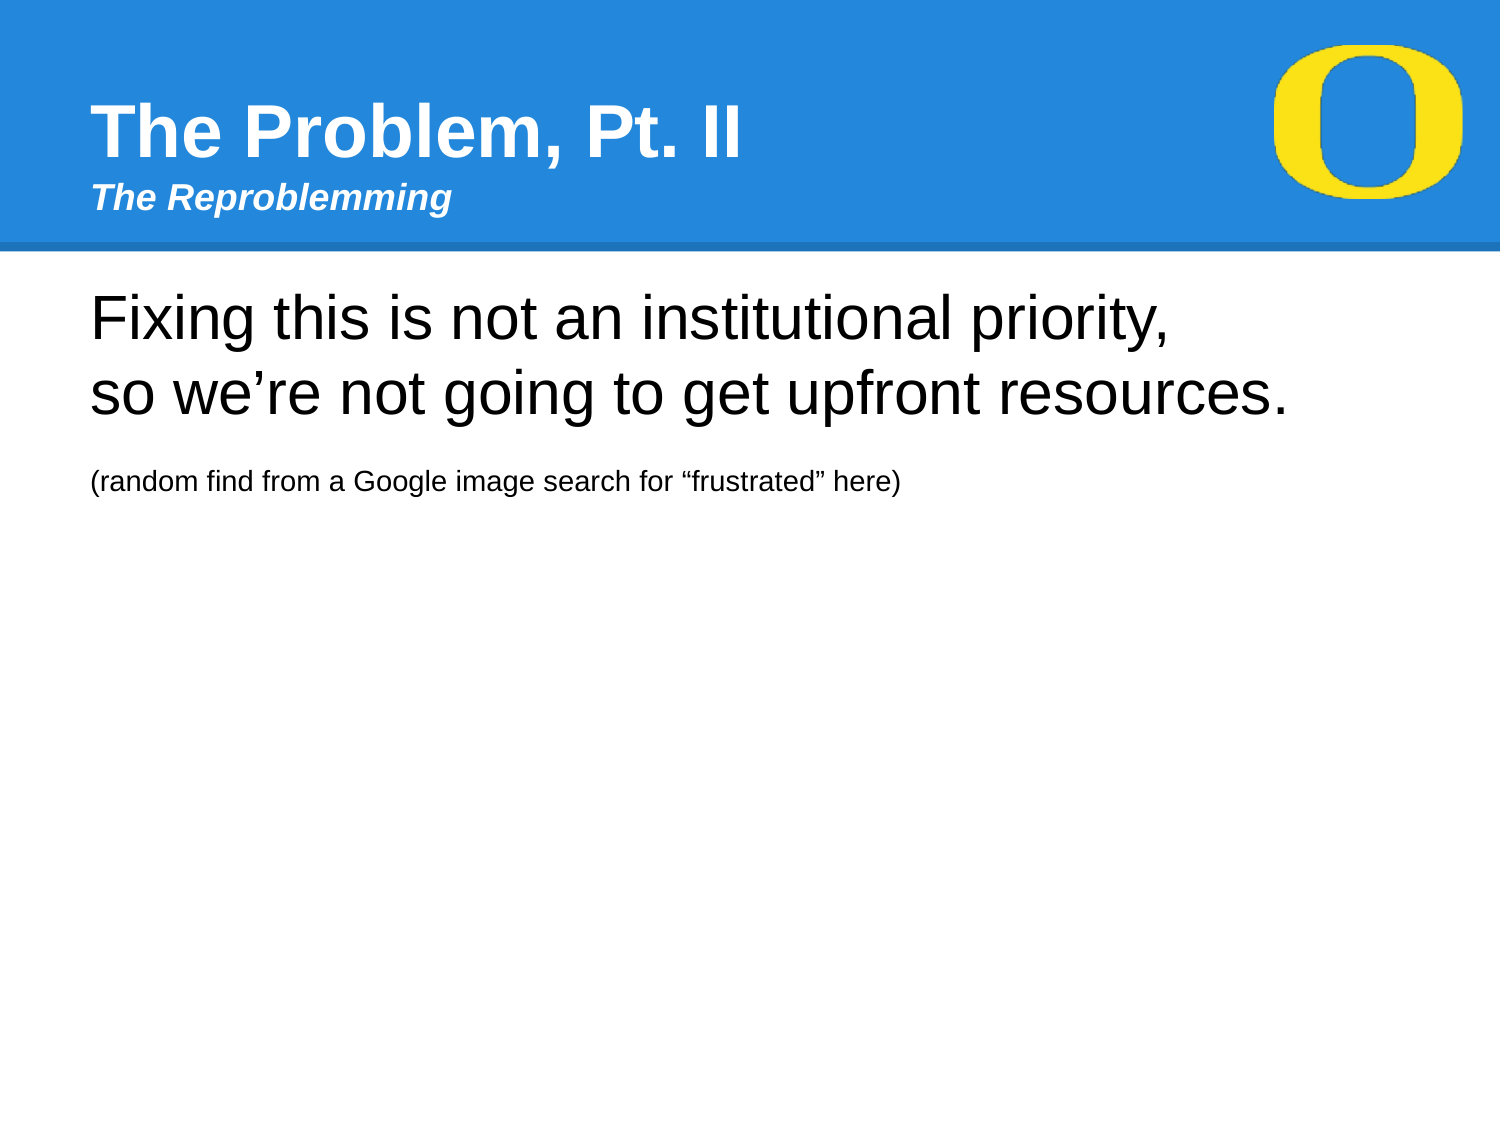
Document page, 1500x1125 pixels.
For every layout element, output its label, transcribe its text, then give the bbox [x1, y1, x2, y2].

picture [1273, 45, 1463, 200]
title The Problem, Pt. II The Reproblemming [75, 45, 1425, 233]
list Fixing this is not an institutional priority, so we’re not going to get upfront resources. (random find from a Google image search for “frustrated” here) [75, 262, 1425, 1078]
